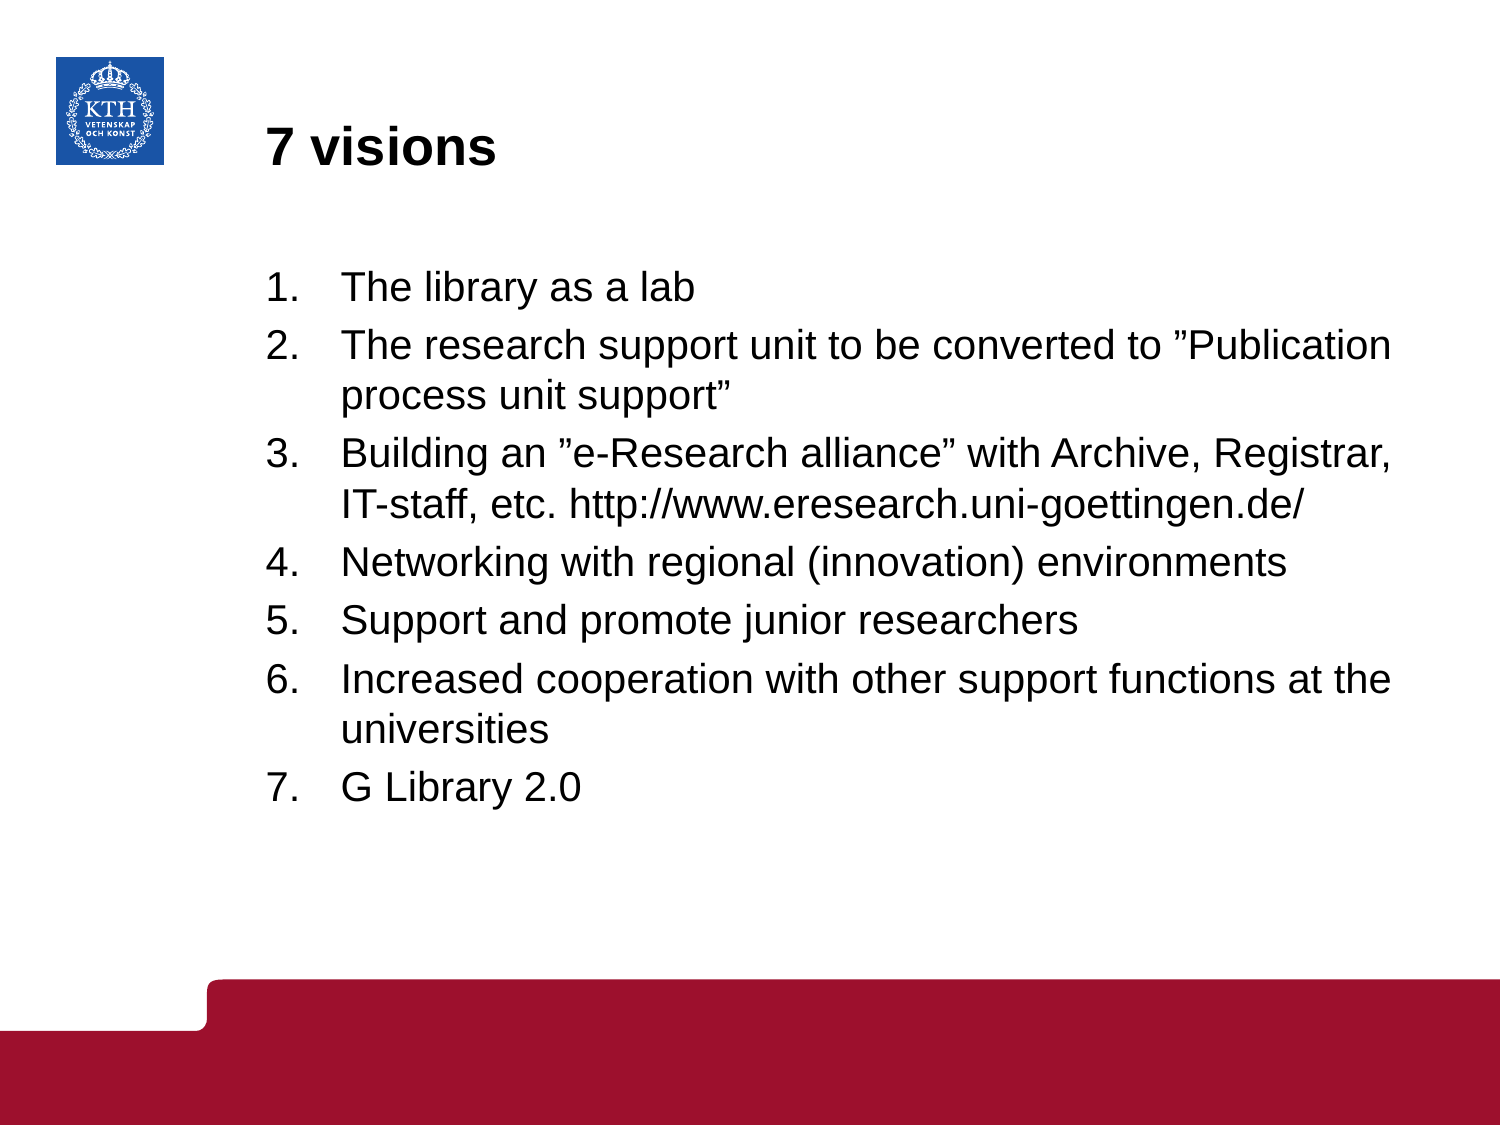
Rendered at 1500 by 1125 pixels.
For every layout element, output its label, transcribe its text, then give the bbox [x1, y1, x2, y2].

title 7 visions [265, 66, 1404, 176]
list The library as a lab The research support unit to be converted to ”Publication process unit support” Building an ”e-Research alliance” with Archive, Registrar, IT-staff, etc. http://www.eresearch.uni-goettingen.de/ Networking with regional (innovation) environments Support and promote junior researchers Increased cooperation with other support functions at the universities G Library 2.0 [265, 259, 1404, 929]
